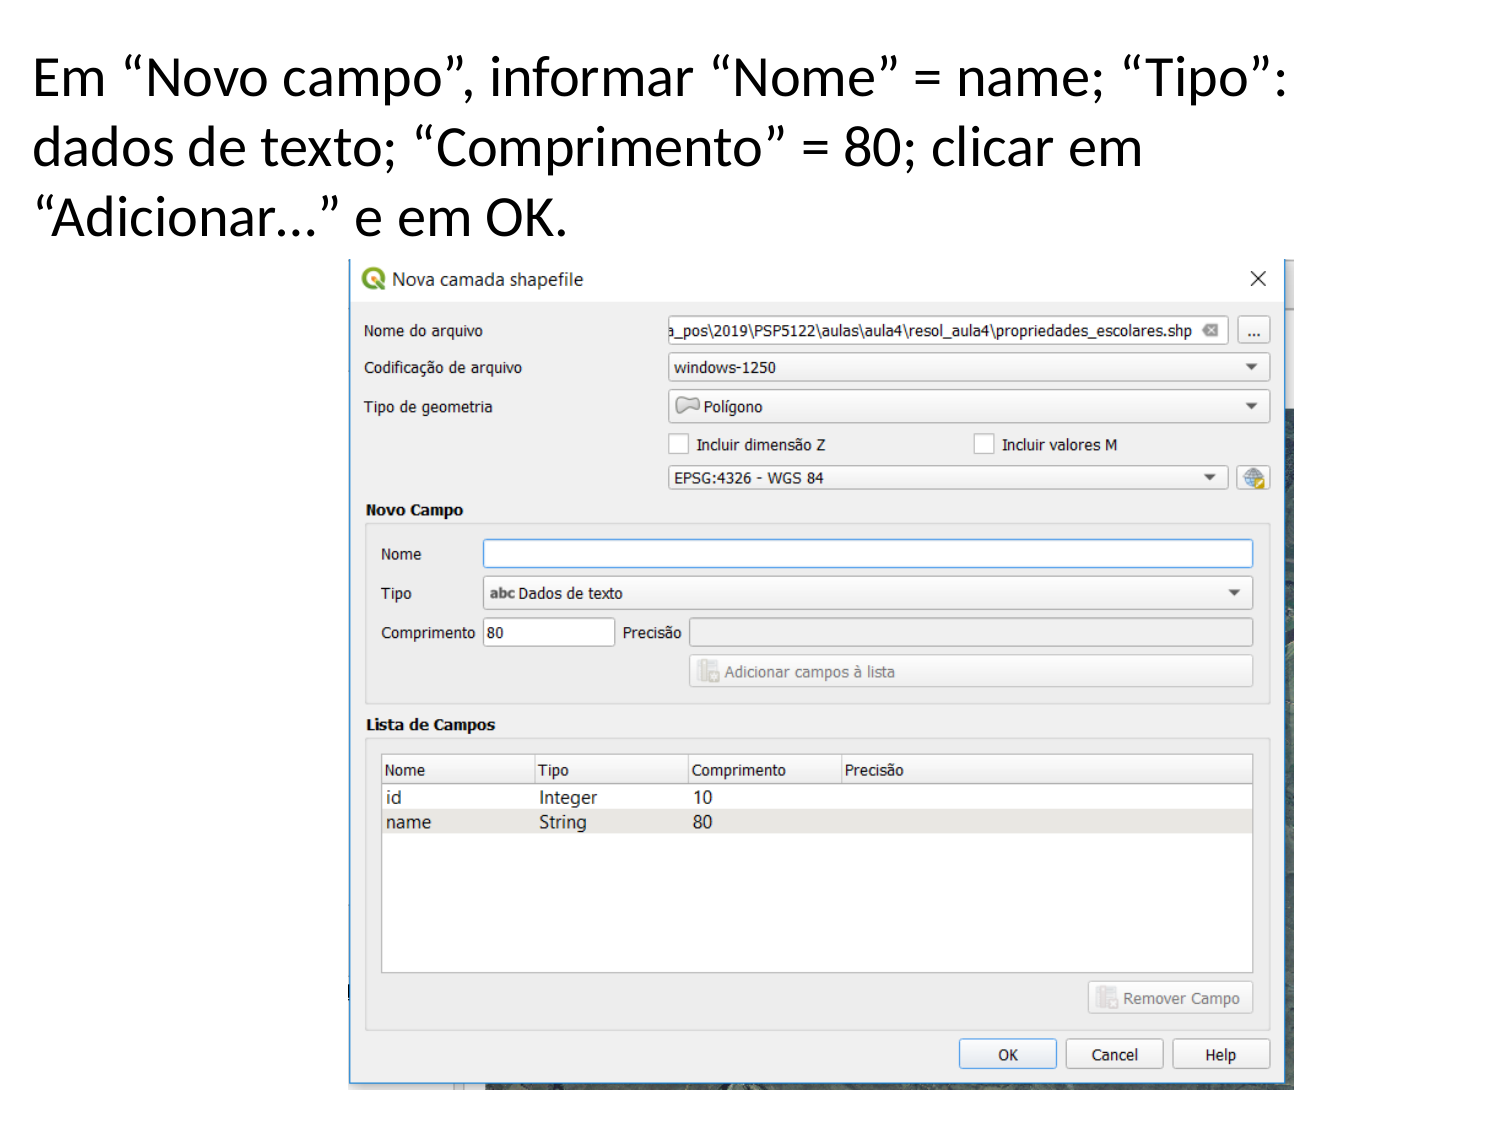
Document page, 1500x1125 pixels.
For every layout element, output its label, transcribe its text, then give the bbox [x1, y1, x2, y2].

text_box Em “Novo campo”, informar “Nome” = name; “Tipo”: dados de texto; “Comprimento” = 80; clicar em “Adicionar…” e em OK. [17, 30, 1436, 256]
picture [348, 259, 1294, 1090]
